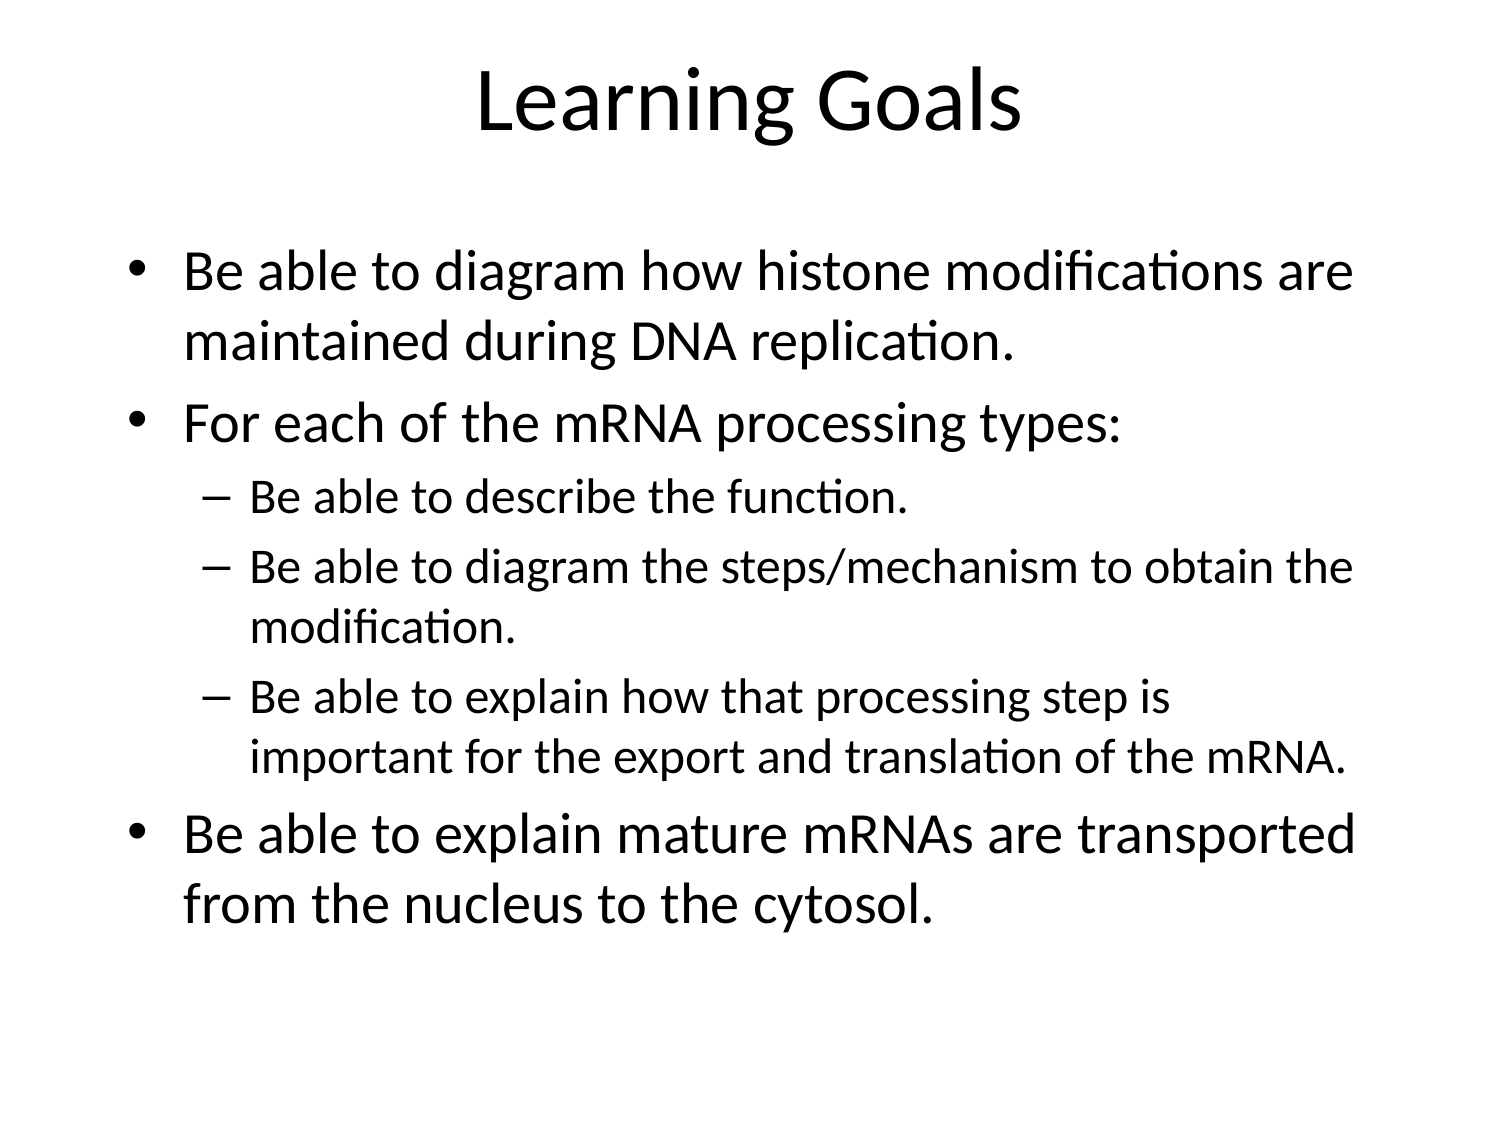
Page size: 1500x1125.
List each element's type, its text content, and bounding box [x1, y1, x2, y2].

title Learning Goals [112, 0, 1388, 188]
list Be able to diagram how histone modifications are maintained during DNA replication. For each of the mRNA processing types: Be able to describe the function. Be able to diagram the steps/mechanism to obtain the modification. Be able to explain how that processing step is important for the export and translation of the mRNA. Be able to explain mature mRNAs are transported from the nucleus to the cytosol. [112, 224, 1388, 975]
